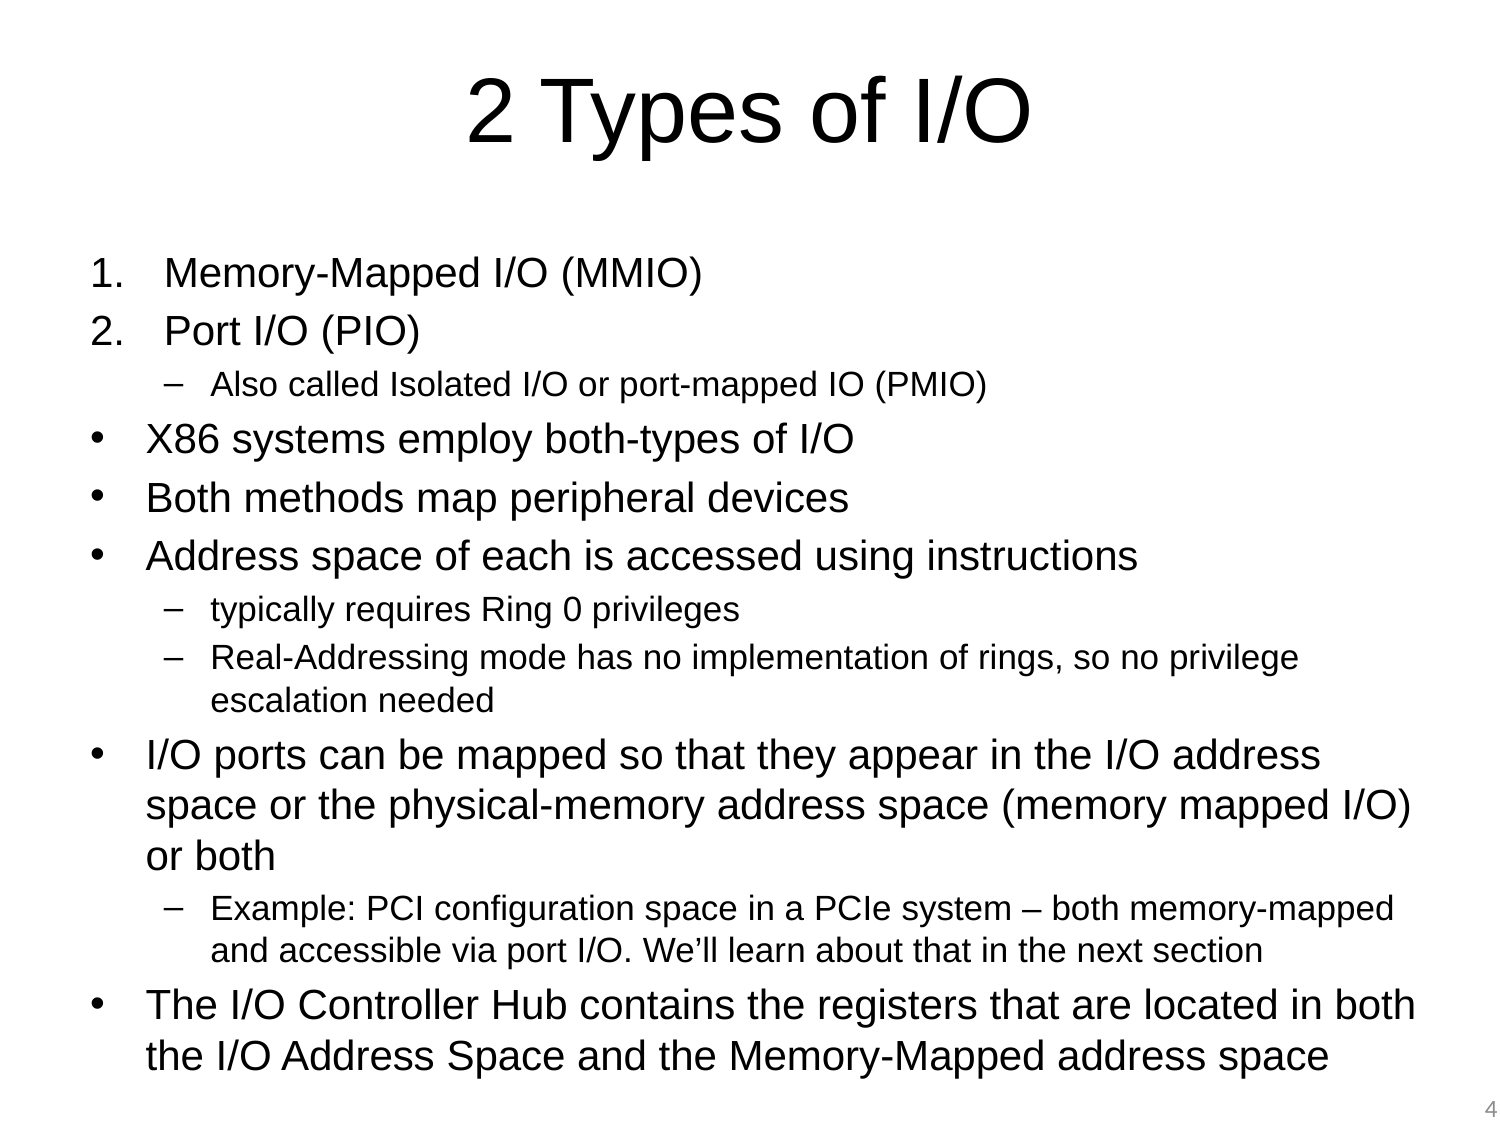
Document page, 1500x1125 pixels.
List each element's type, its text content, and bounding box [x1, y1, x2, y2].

slide_number 4 [1162, 1077, 1500, 1125]
list Memory-Mapped I/O (MMIO) Port I/O (PIO) Also called Isolated I/O or port-mapped IO (PMIO) X86 systems employ both-types of I/O Both methods map peripheral devices Address space of each is accessed using instructions typically requires Ring 0 privileges Real-Addressing mode has no implementation of rings, so no privilege escalation needed I/O ports can be mapped so that they appear in the I/O address space or the physical-memory address space (memory mapped I/O) or both Example: PCI configuration space in a PCIe system – both memory-mapped and accessible via port I/O. We’ll learn about that in the next section The I/O Controller Hub contains the registers that are located in both the I/O Address Space and the Memory-Mapped address space [75, 237, 1438, 1088]
title 2 Types of I/O [75, 12, 1425, 200]
